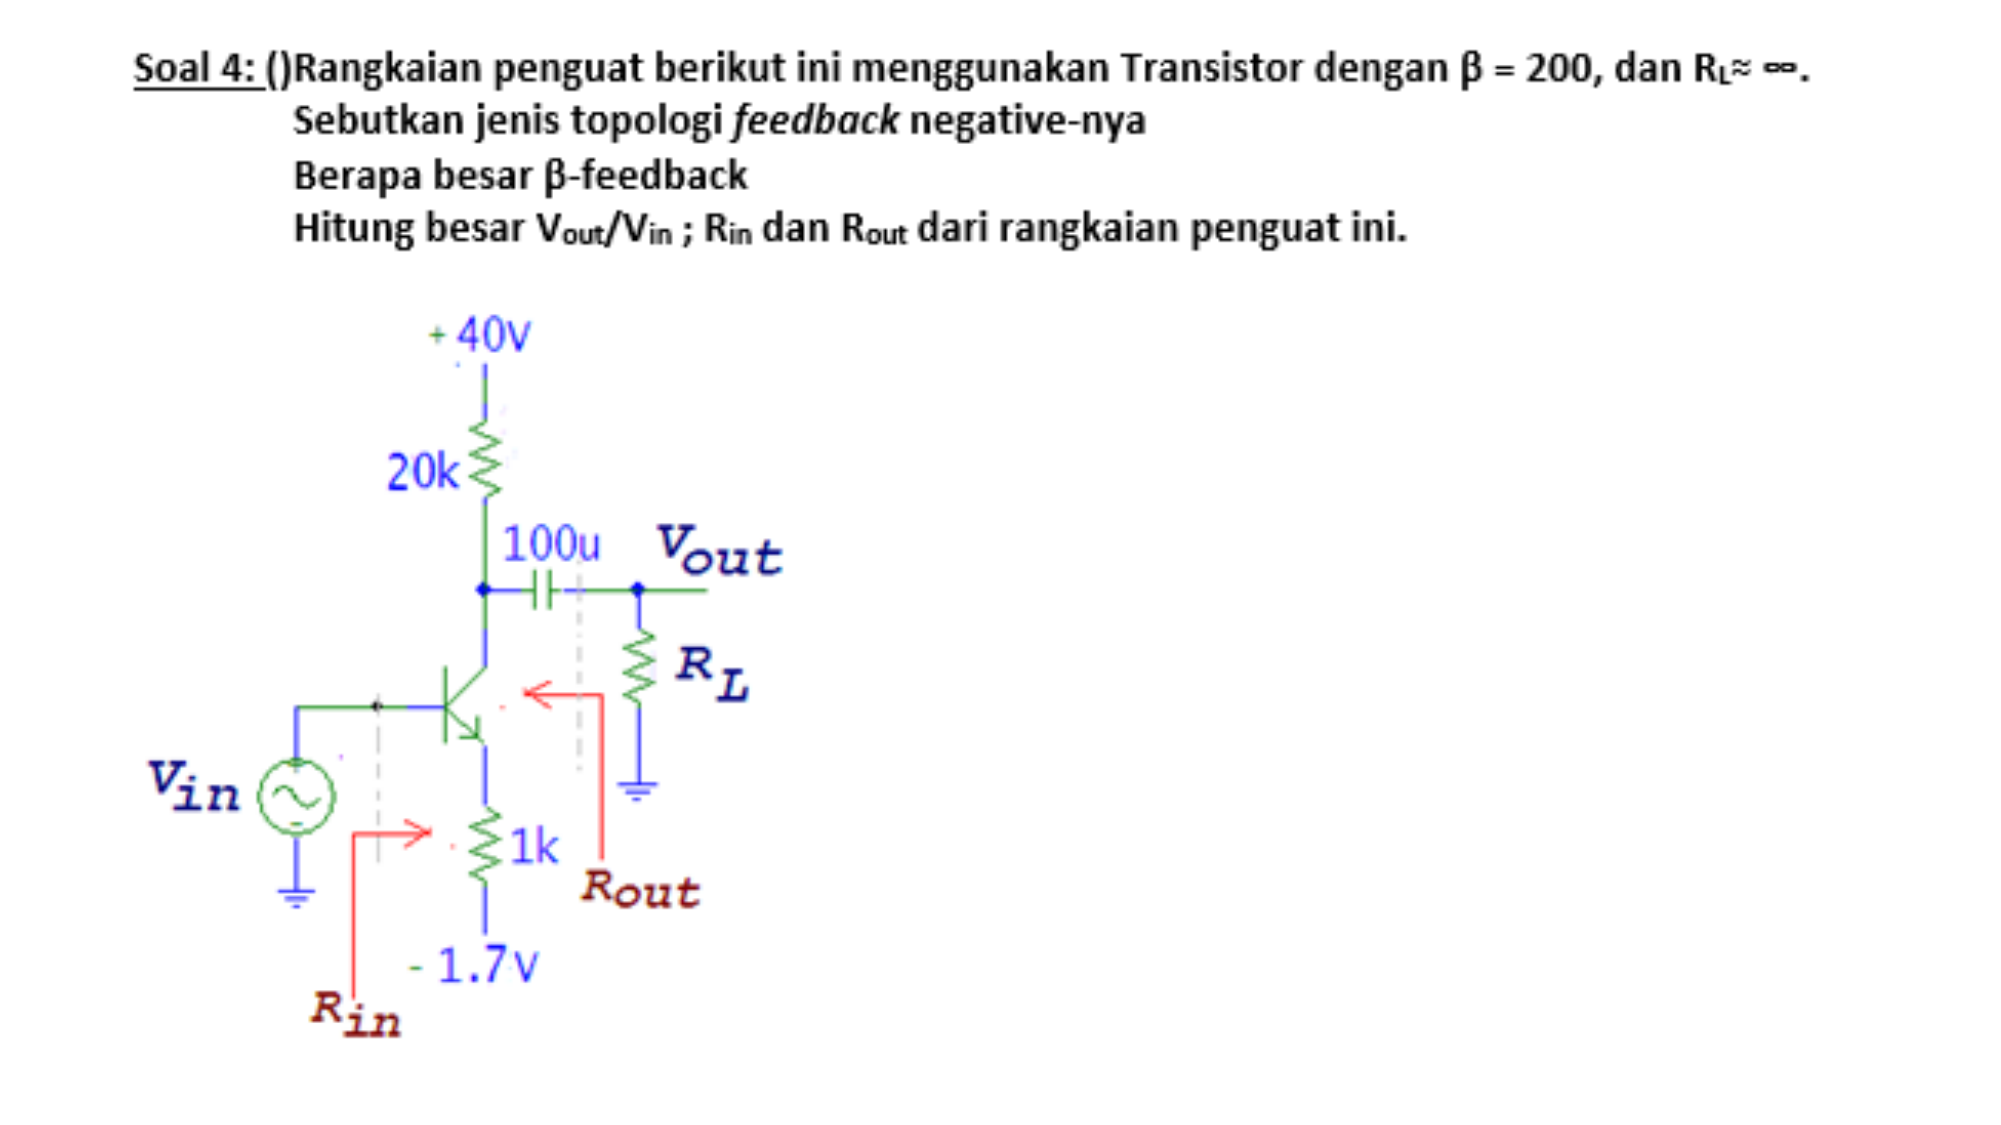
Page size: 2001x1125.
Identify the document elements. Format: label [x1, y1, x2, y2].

picture [101, 24, 1832, 1063]
